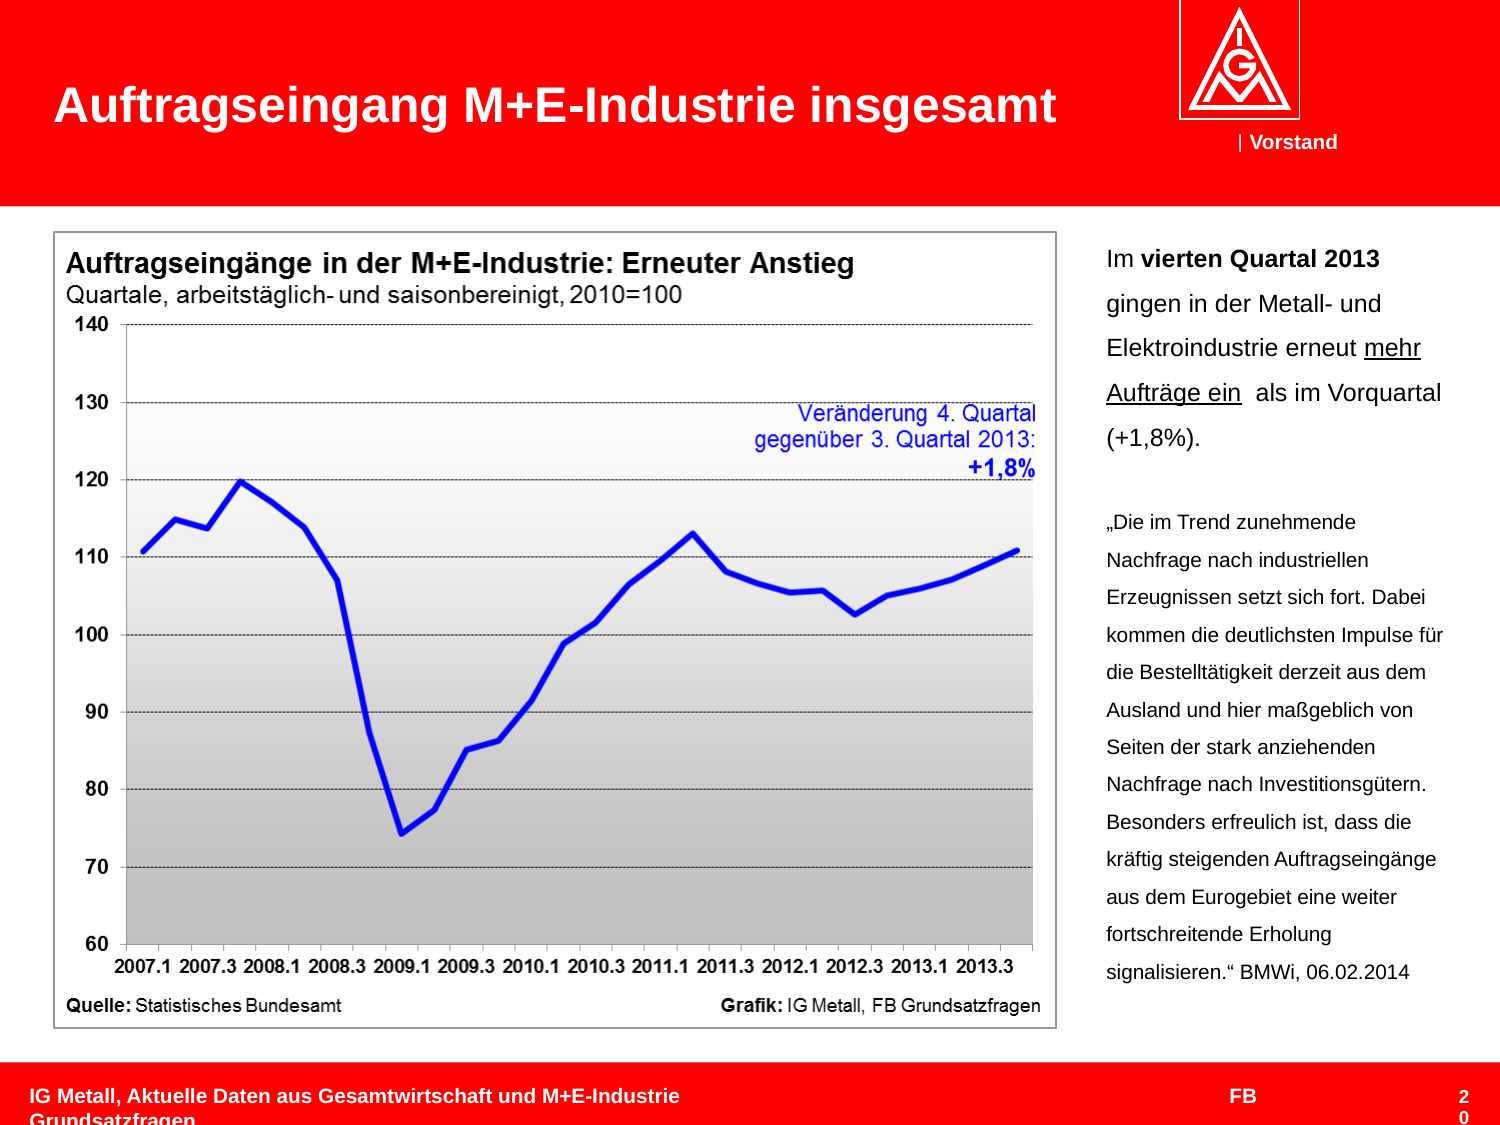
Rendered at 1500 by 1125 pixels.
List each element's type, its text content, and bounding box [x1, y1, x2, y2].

title Auftragseingang M+E-Industrie insgesamt [53, 78, 1243, 133]
picture [52, 231, 1057, 1030]
footer IG Metall, Aktuelle Daten aus Gesamtwirtschaft und M+E-Industrie FB Grundsatzfragen [29, 1082, 1091, 1106]
slide_number 20 [1470, 1082, 1480, 1108]
text_box Im vierten Quartal 2013 gingen in der Metall- und Elektroindustrie erneut mehr Aufträge ein als im Vorquartal (+1,8%). „Die im Trend zunehmende Nachfrage nach industriellen Erzeugnissen setzt sich fort. Dabei kommen die deutlichsten Impulse für die Bestelltätigkeit derzeit aus dem Ausland und hier maßgeblich von Seiten der stark anziehenden Nachfrage nach Investitionsgütern. Besonders erfreulich ist, dass die kräftig steigenden Auftragseingänge aus dem Eurogebiet eine weiter fortschreitende Erholung signalisieren.“ BMWi, 06.02.2014 [1091, 219, 1470, 1125]
